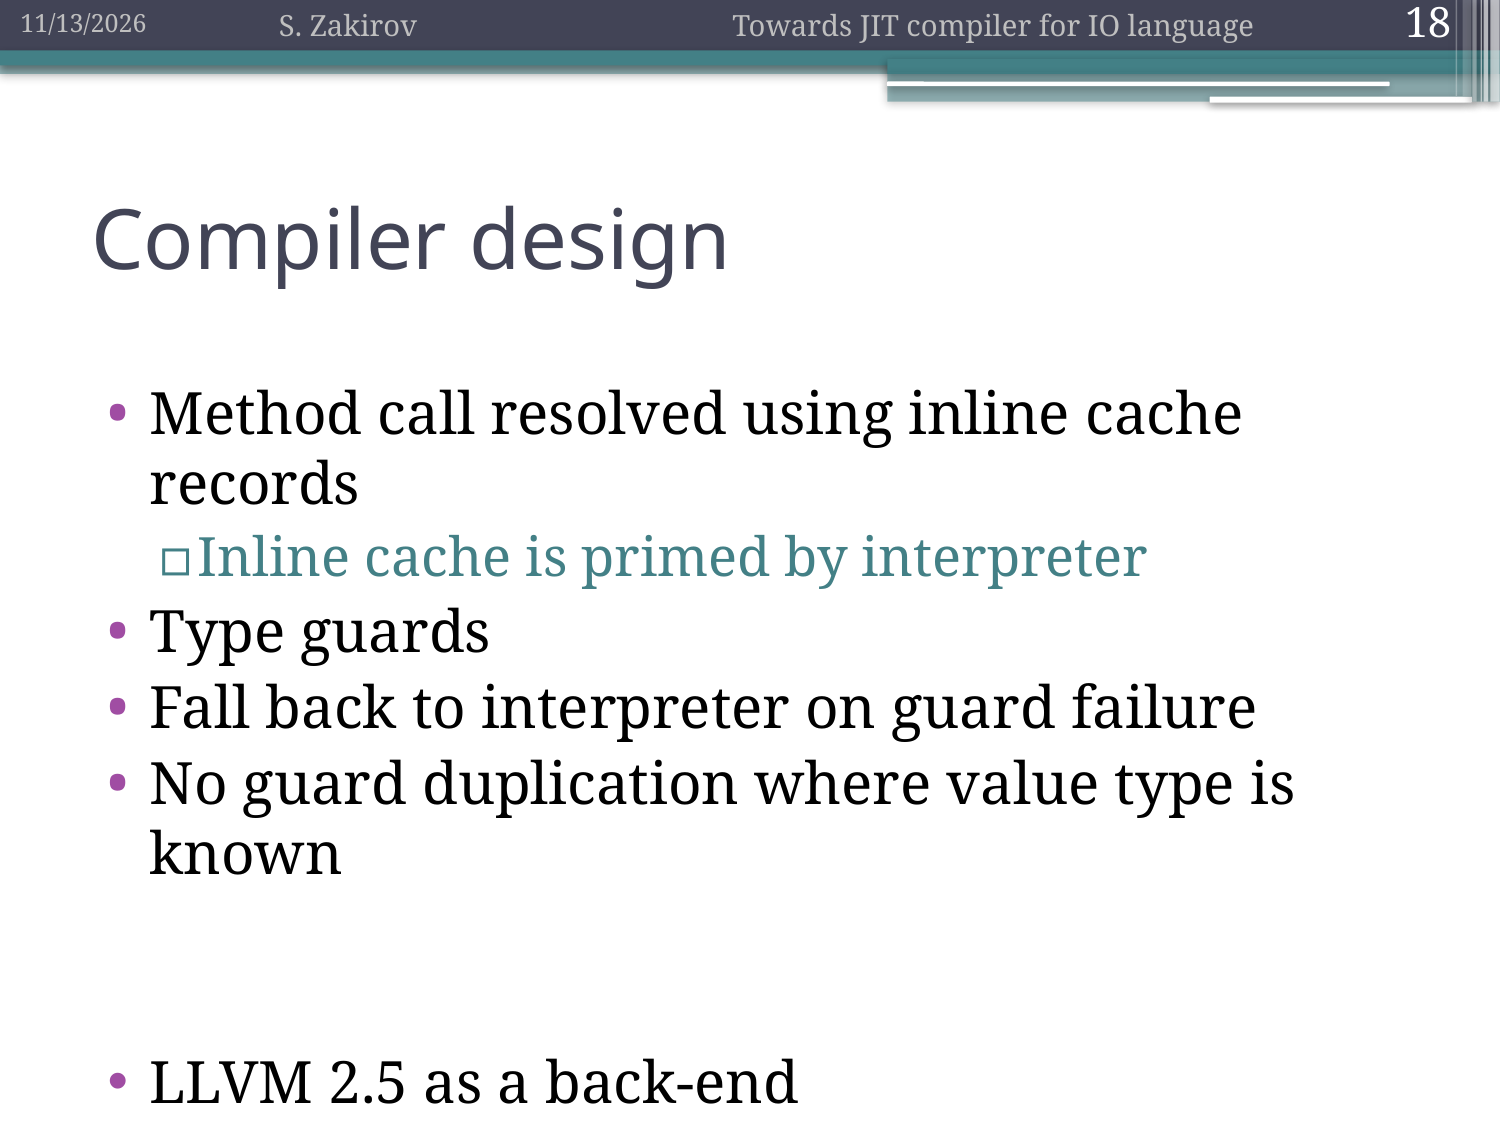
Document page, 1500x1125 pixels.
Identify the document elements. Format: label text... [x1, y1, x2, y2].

title Compiler design [76, 149, 1427, 324]
slide_number 18 [1281, 0, 1466, 61]
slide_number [5, 0, 163, 75]
list Method call resolved using inline cache records Inline cache is primed by interpreter Type guards Fall back to interpreter on guard failure No guard duplication where value type is known LLVM 2.5 as a back-end [75, 368, 1425, 1079]
footer S. Zakirov Towards JIT compiler for IO language [183, 0, 1270, 75]
